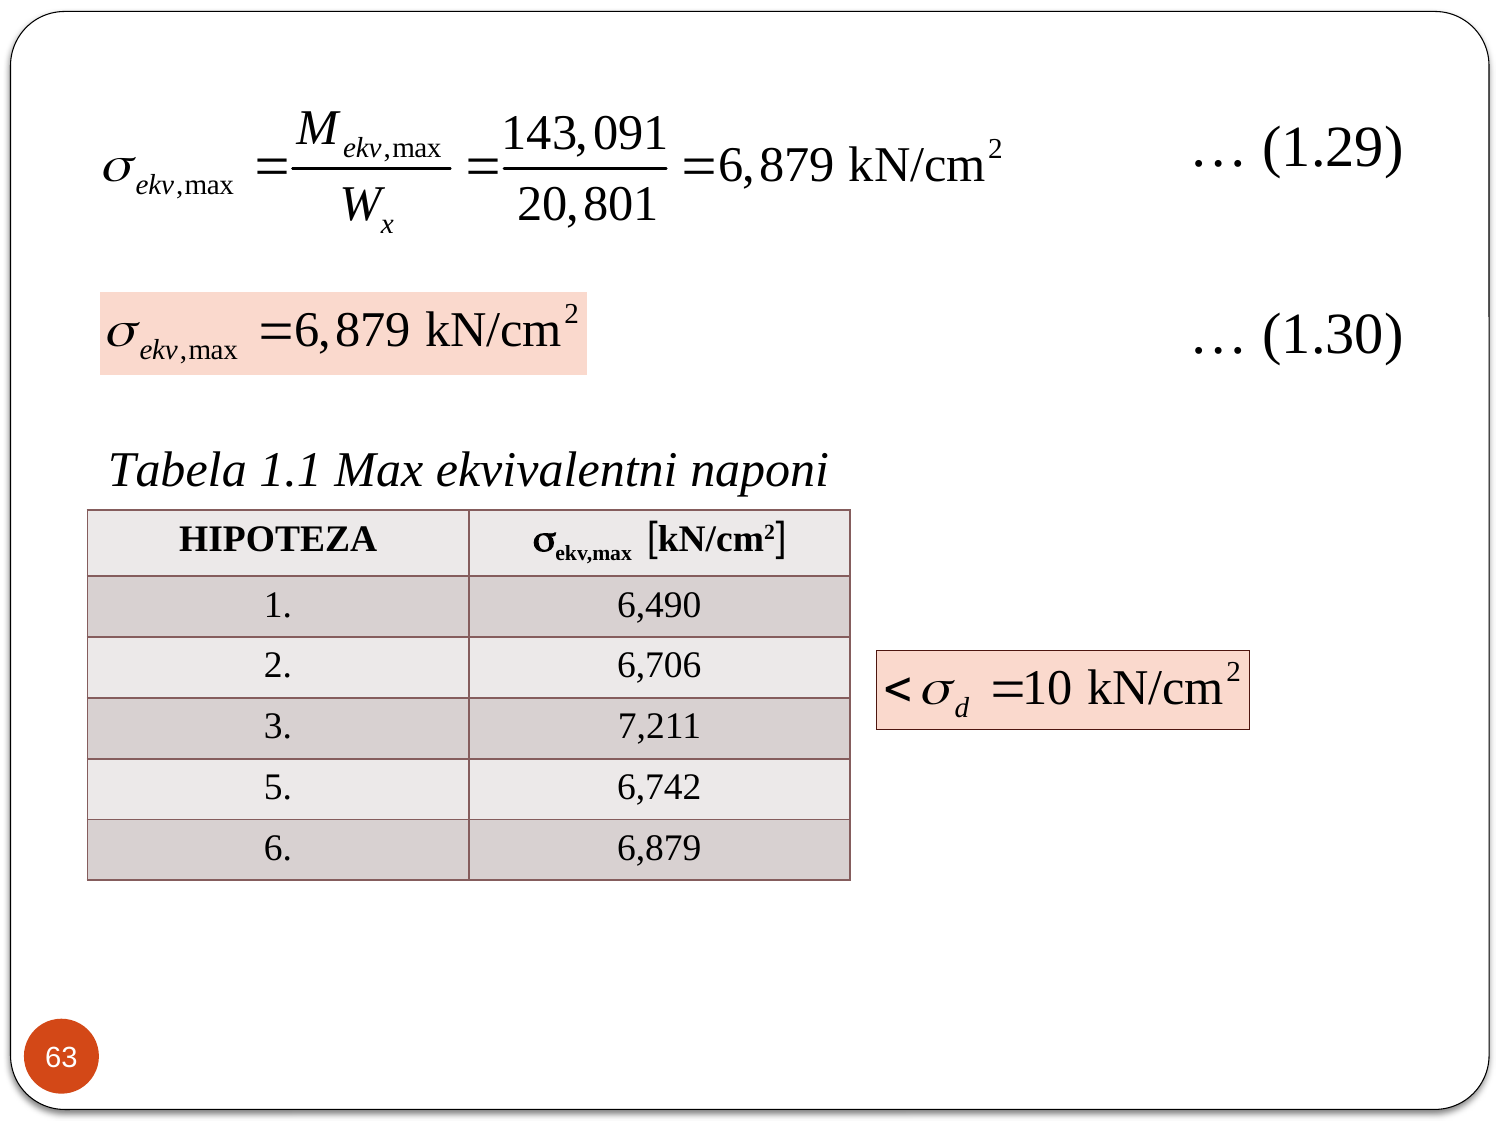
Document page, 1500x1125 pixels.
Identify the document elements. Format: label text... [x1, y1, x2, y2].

text_box Tabela 1.1 Max ekvivalentni naponi [87, 428, 850, 513]
table_cell 6,490 [470, 577, 849, 636]
slide_number 63 [23, 1018, 99, 1094]
table_cell 6,879 [470, 820, 849, 879]
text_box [96, 97, 1013, 244]
table_cell 6,742 [470, 760, 849, 819]
table_header HIPOTEZA [88, 513, 468, 575]
table_cell 3. [88, 699, 468, 758]
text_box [875, 649, 1251, 730]
table_cell 5. [88, 760, 468, 819]
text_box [100, 291, 588, 376]
table_cell 2. [88, 638, 468, 697]
table_cell 6,706 [470, 638, 849, 697]
table_cell 7,211 [470, 699, 849, 758]
text_box … (1.29) [1175, 100, 1425, 186]
table_cell 1. [88, 577, 468, 636]
table_header sekv,max kN/cm2 [470, 513, 849, 575]
text_box … (1.30) [1175, 287, 1425, 373]
table_cell 6. [88, 820, 468, 879]
